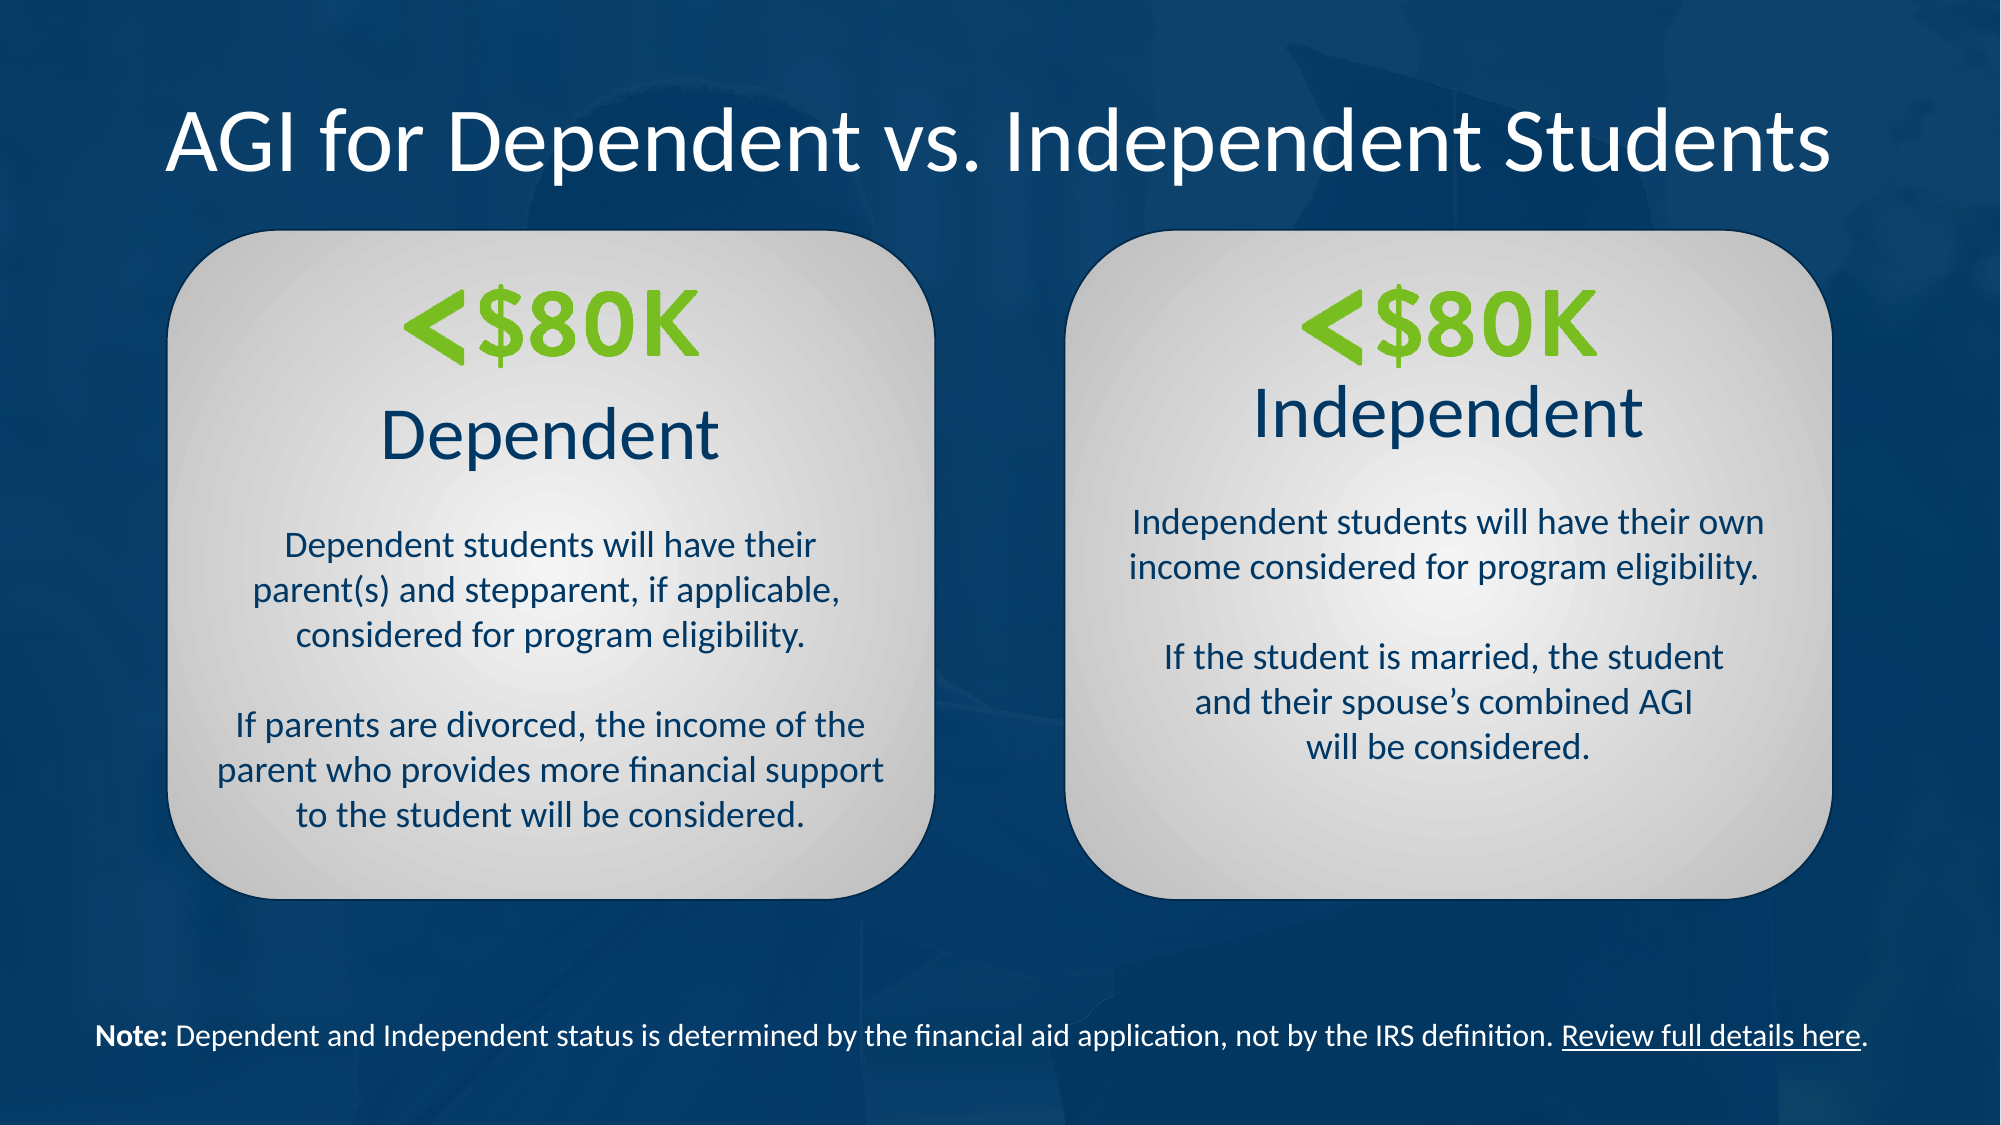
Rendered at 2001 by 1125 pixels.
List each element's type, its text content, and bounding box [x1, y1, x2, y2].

text_box Note: Dependent and Independent status is determined by the financial aid application, not by the IRS definition. Review full details here. [74, 941, 1889, 1080]
title AGI for Dependent vs. Independent Students [137, 82, 1863, 201]
text_box Dependent Dependent students will have their parent(s) and stepparent, if applicable, considered for program eligibility. If parents are divorced, the income of the parent who provides more financial support to the student will be considered. [165, 228, 937, 901]
picture [0, 0, 2001, 1125]
text_box Independent Independent students will have their own income considered for program eligibility. If the student is married, the student and their spouse’s combined AGI will be considered. [1063, 228, 1834, 901]
